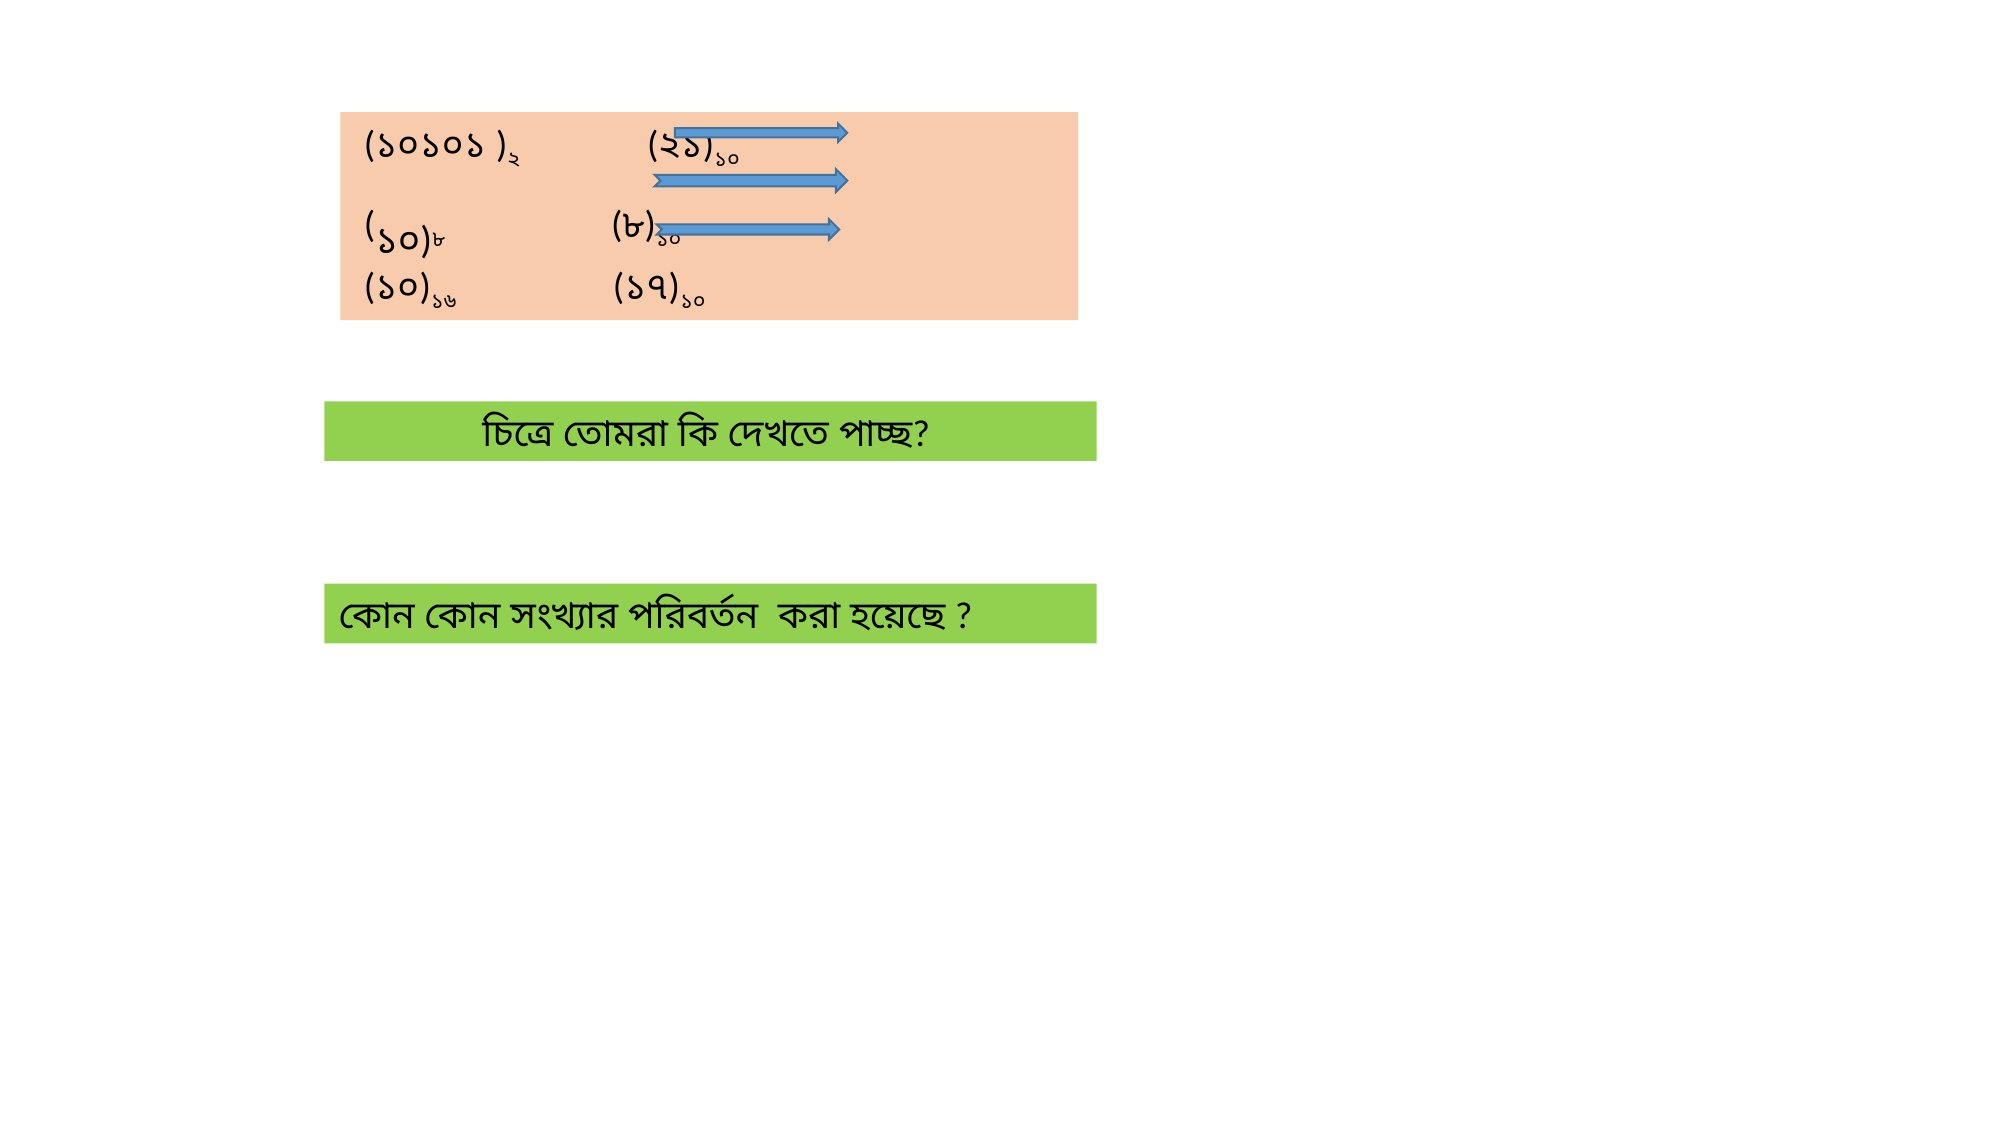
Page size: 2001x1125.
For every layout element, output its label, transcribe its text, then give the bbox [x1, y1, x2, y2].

text_box চিত্রে তোমরা কি দেখতে পাচ্ছ? [324, 401, 1097, 461]
text_box কোন কোন সংখ্যার পরিবর্তন করা হয়েছে ? [324, 583, 1097, 644]
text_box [340, 112, 1079, 272]
